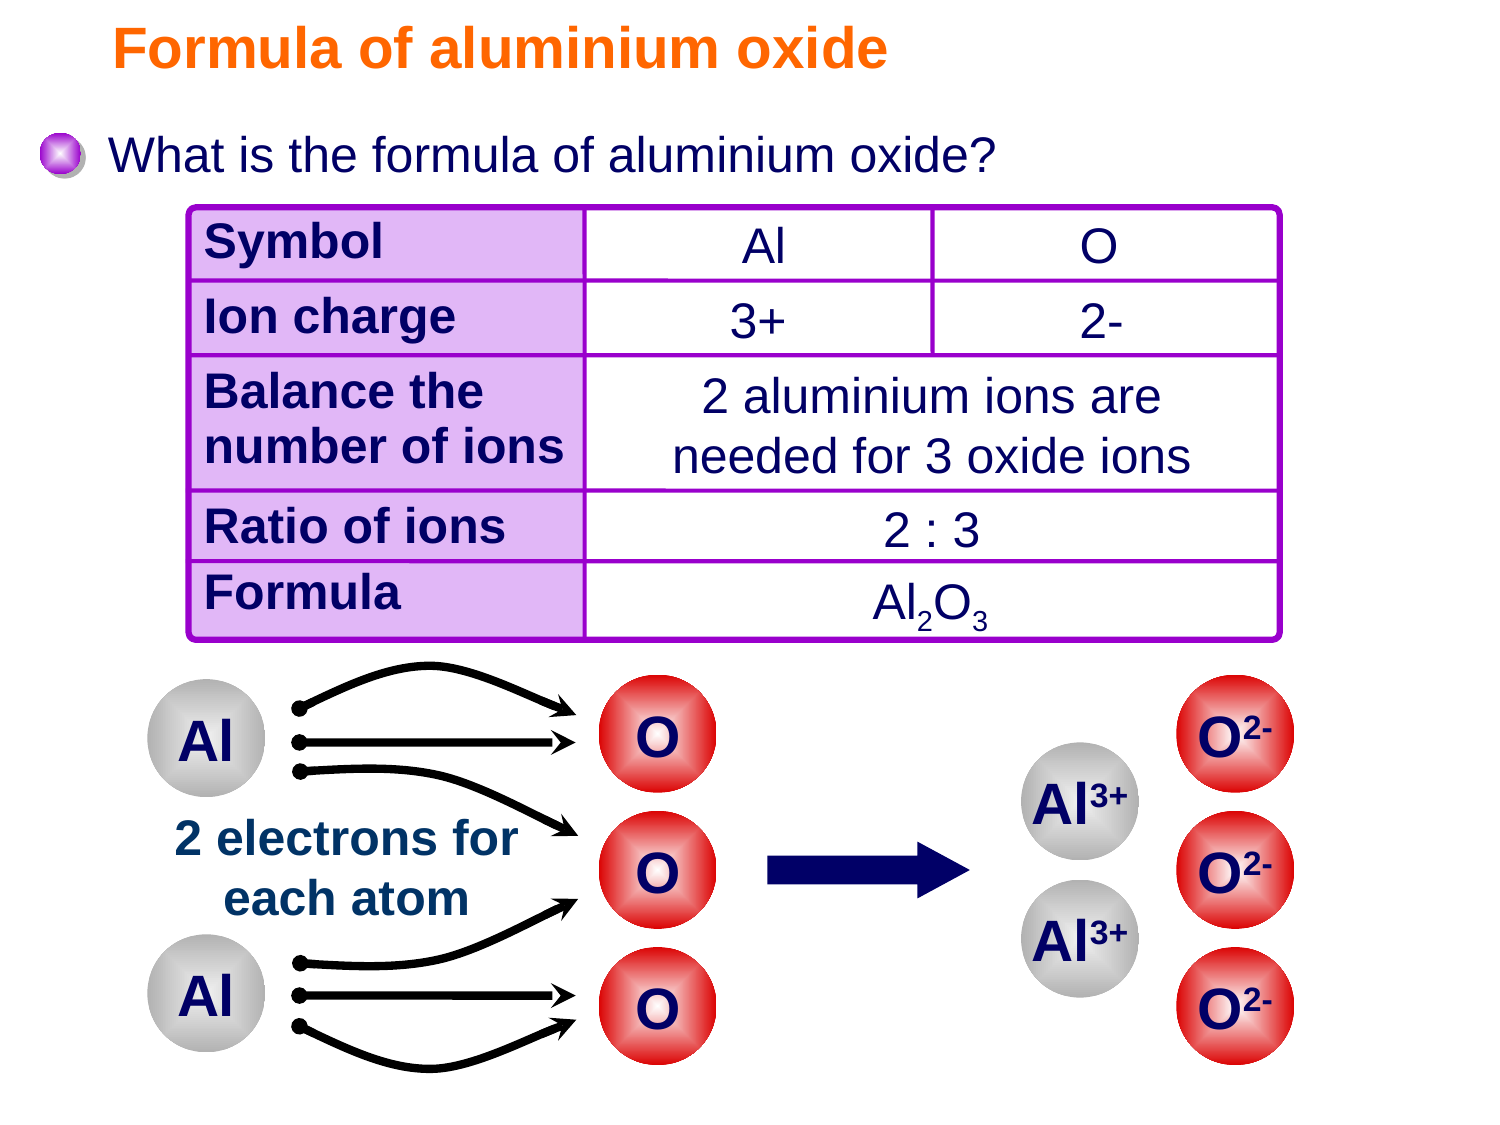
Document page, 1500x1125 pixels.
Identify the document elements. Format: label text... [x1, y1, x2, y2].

title Formula of aluminium oxide [0, 0, 1069, 91]
text_box [39, 132, 81, 175]
text_box What is the formula of aluminium oxide? [93, 115, 1471, 190]
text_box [147, 665, 1295, 1070]
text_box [185, 205, 1281, 641]
